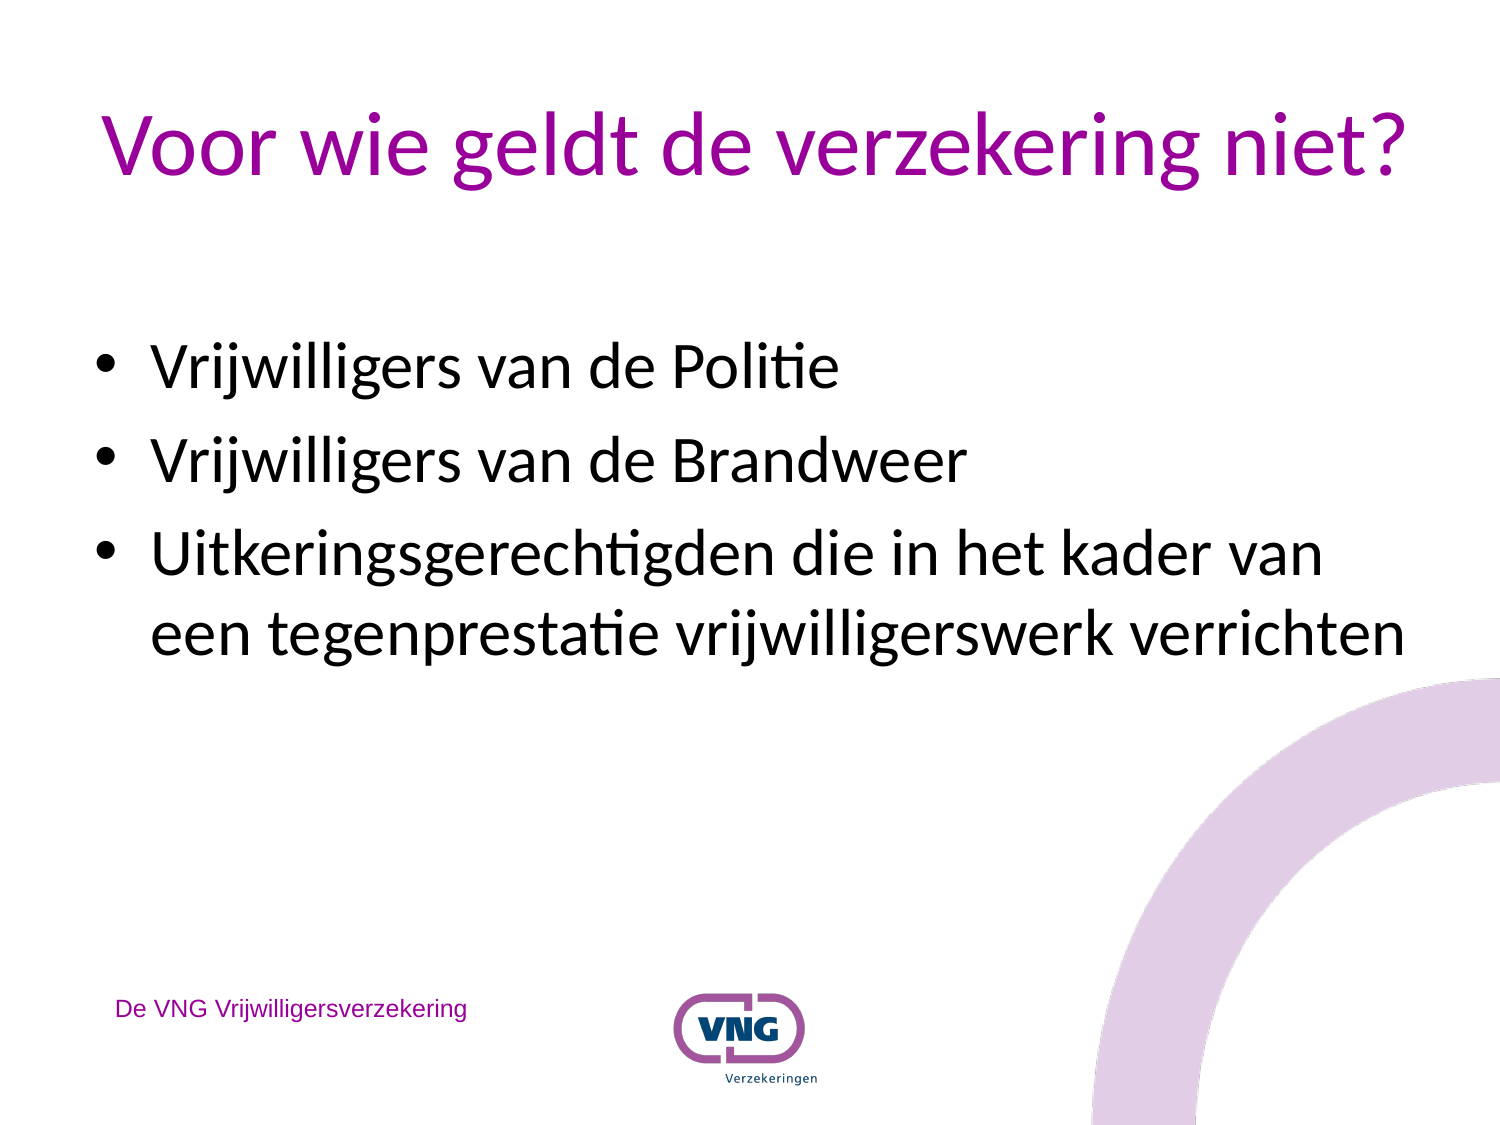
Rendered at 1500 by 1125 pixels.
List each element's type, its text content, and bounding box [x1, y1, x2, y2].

list Vrijwilligers van de Politie Vrijwilligers van de Brandweer Uitkeringsgerechtigden die in het kader van een tegenprestatie vrijwilligerswerk verrichten [79, 314, 1425, 912]
title Voor wie geldt de verzekering niet? [81, 45, 1432, 233]
